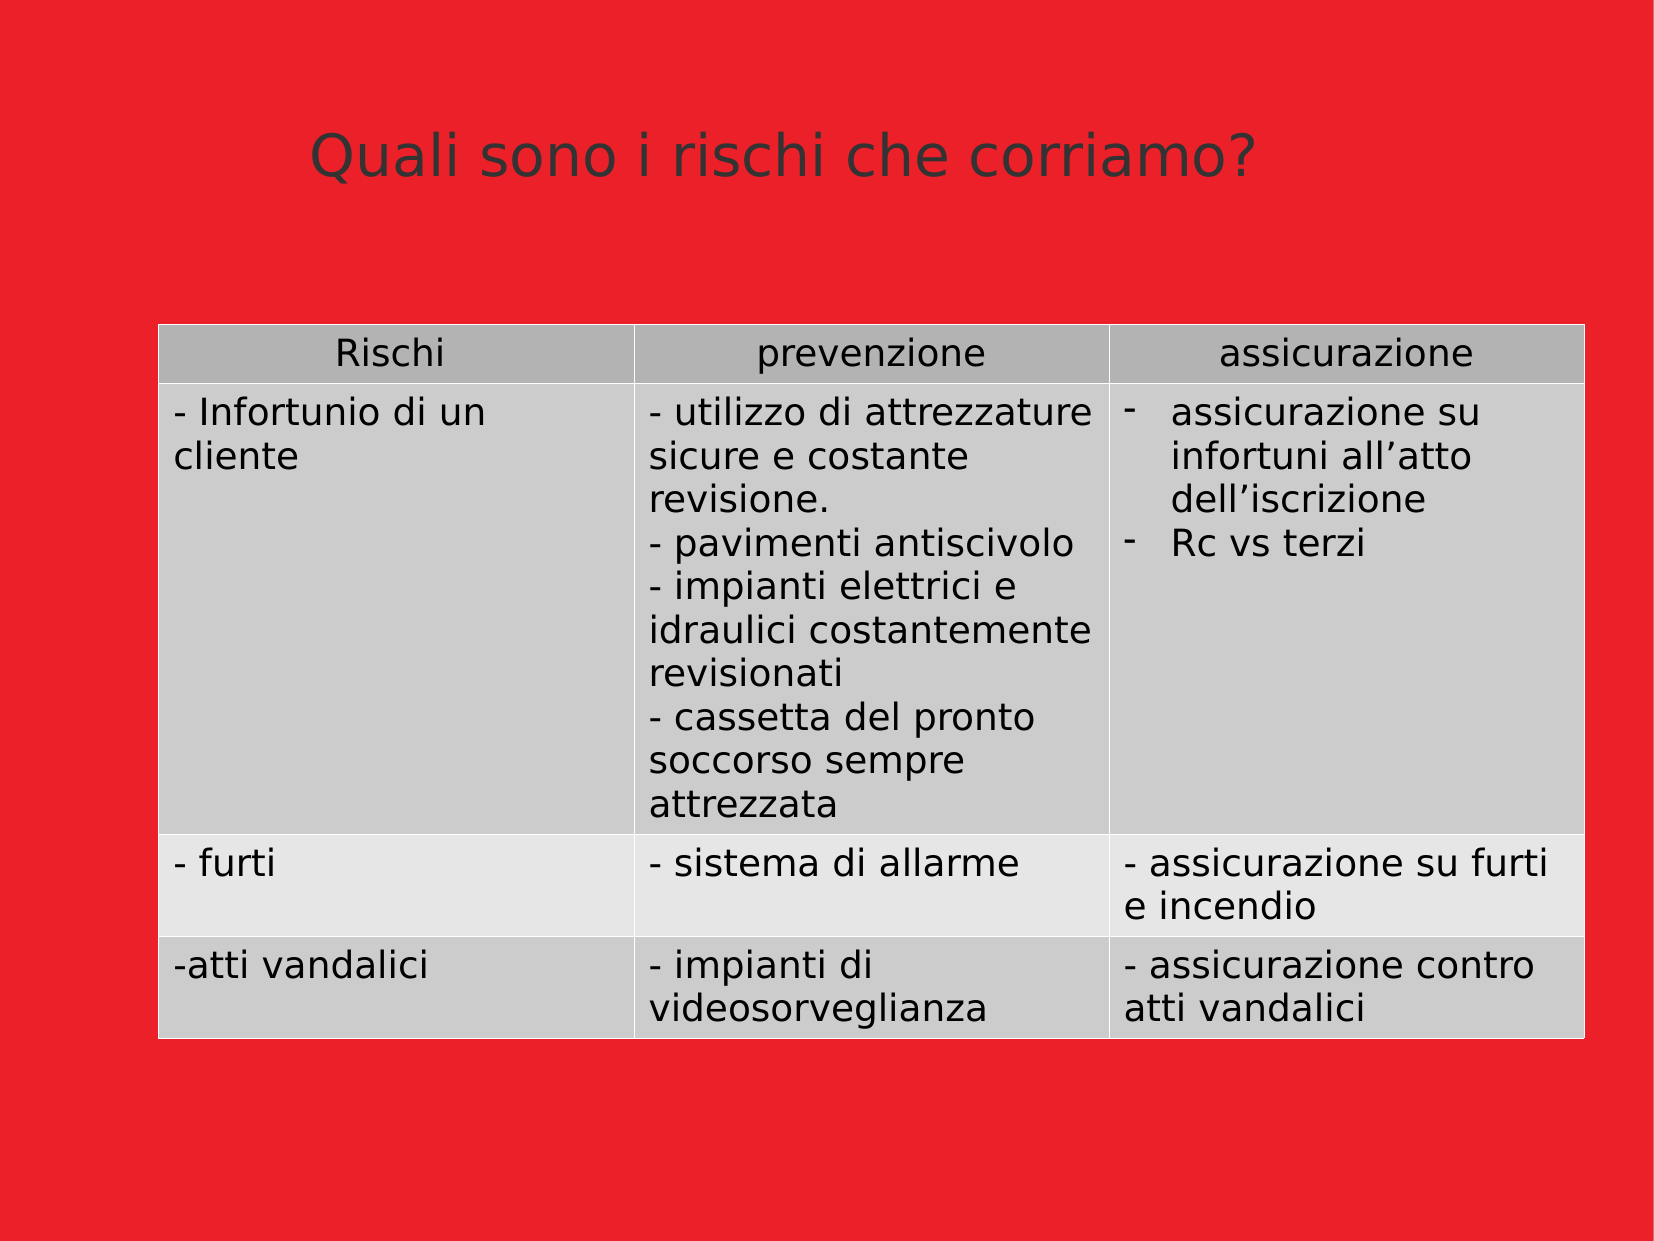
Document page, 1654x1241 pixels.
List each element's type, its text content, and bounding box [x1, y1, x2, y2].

table_cell -atti vandalici [159, 937, 634, 1038]
table_cell - impianti di videosorveglianza [635, 937, 1109, 1038]
table_cell - assicurazione contro atti vandalici [1110, 937, 1584, 1038]
table_header prevenzione [635, 325, 1109, 383]
table_cell - sistema di allarme [635, 835, 1109, 936]
table_cell - utilizzo di attrezzature sicure e costante revisione. - pavimenti antiscivolo - impianti elettrici e idraulici costantemente revisionati - cassetta del pronto soccorso sempre attrezzata [635, 384, 1109, 834]
table_cell - assicurazione su furti e incendio [1110, 835, 1584, 936]
text_box Quali sono i rischi che corriamo? [243, 49, 1326, 257]
table_cell - furti [159, 835, 634, 936]
table_header Rischi [159, 325, 634, 383]
table_header assicurazione [1110, 325, 1584, 383]
table_cell assicurazione su infortuni all’atto dell’iscrizione Rc vs terzi [1110, 384, 1584, 834]
table_cell - Infortunio di un cliente [159, 384, 634, 834]
